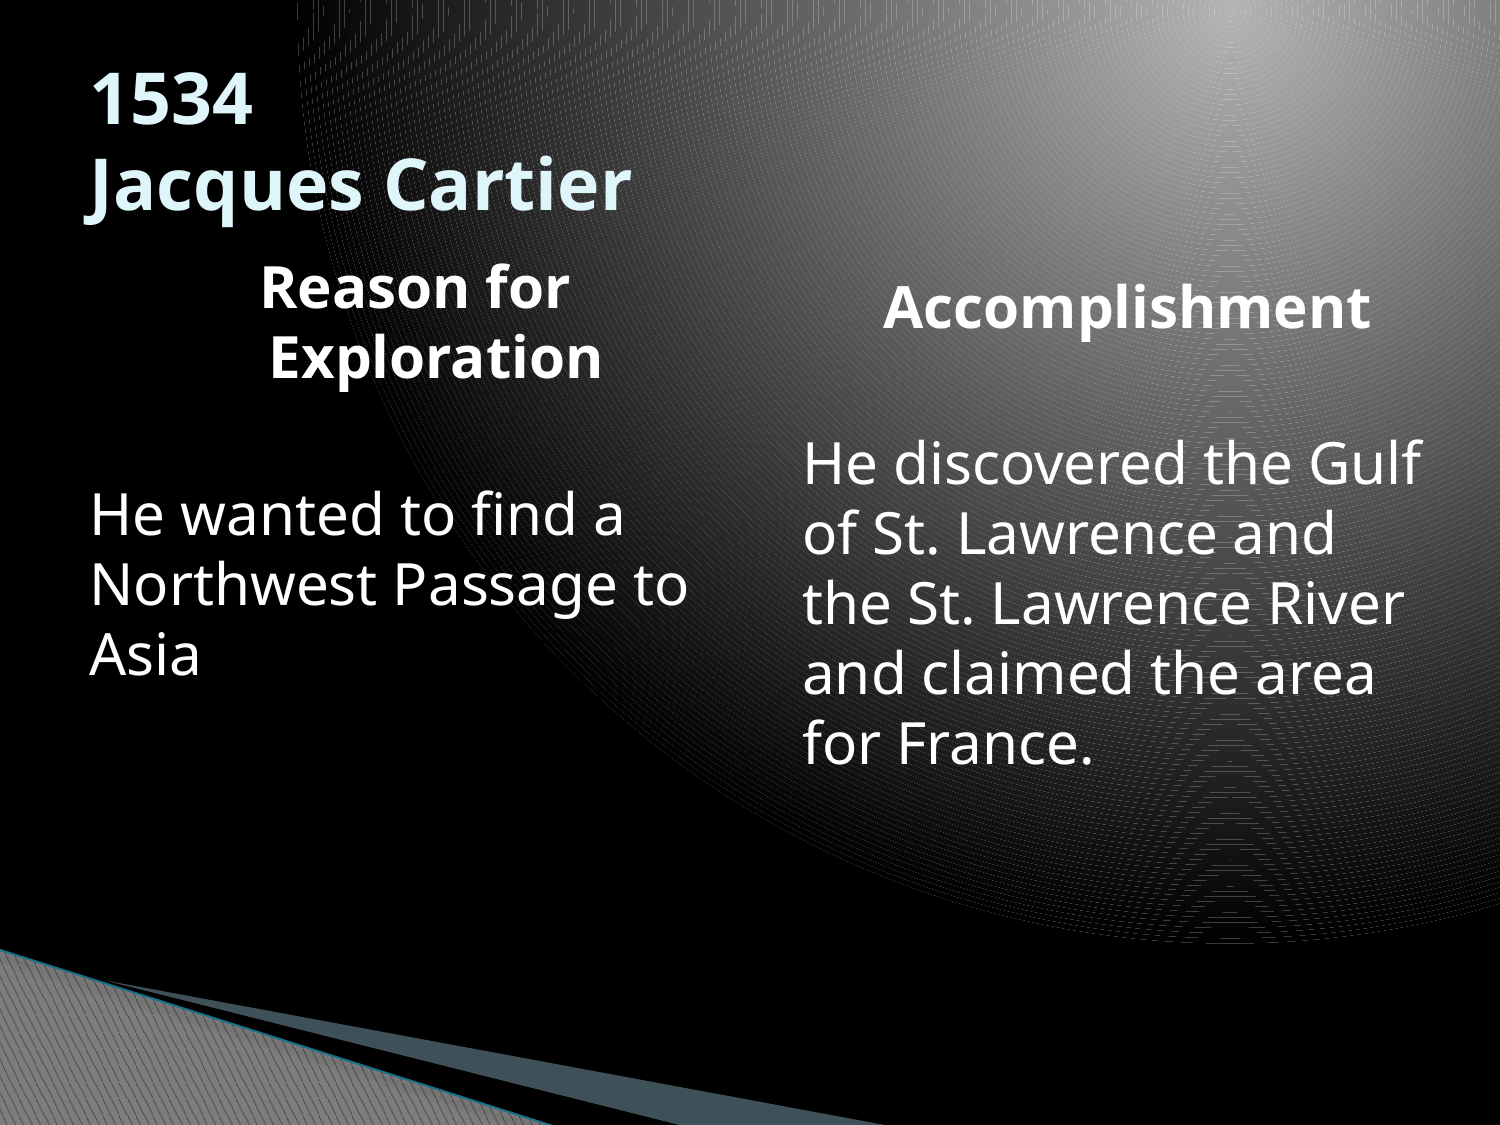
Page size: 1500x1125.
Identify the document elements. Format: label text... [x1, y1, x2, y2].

picture [0, 952, 543, 1125]
list Accomplishment He discovered the Gulf of St. Lawrence and the St. Lawrence River and claimed the area for France. [787, 262, 1450, 1005]
list Reason for Exploration He wanted to find a Northwest Passage to Asia [75, 243, 738, 986]
title 1534 Jacques Cartier [75, 45, 1425, 233]
